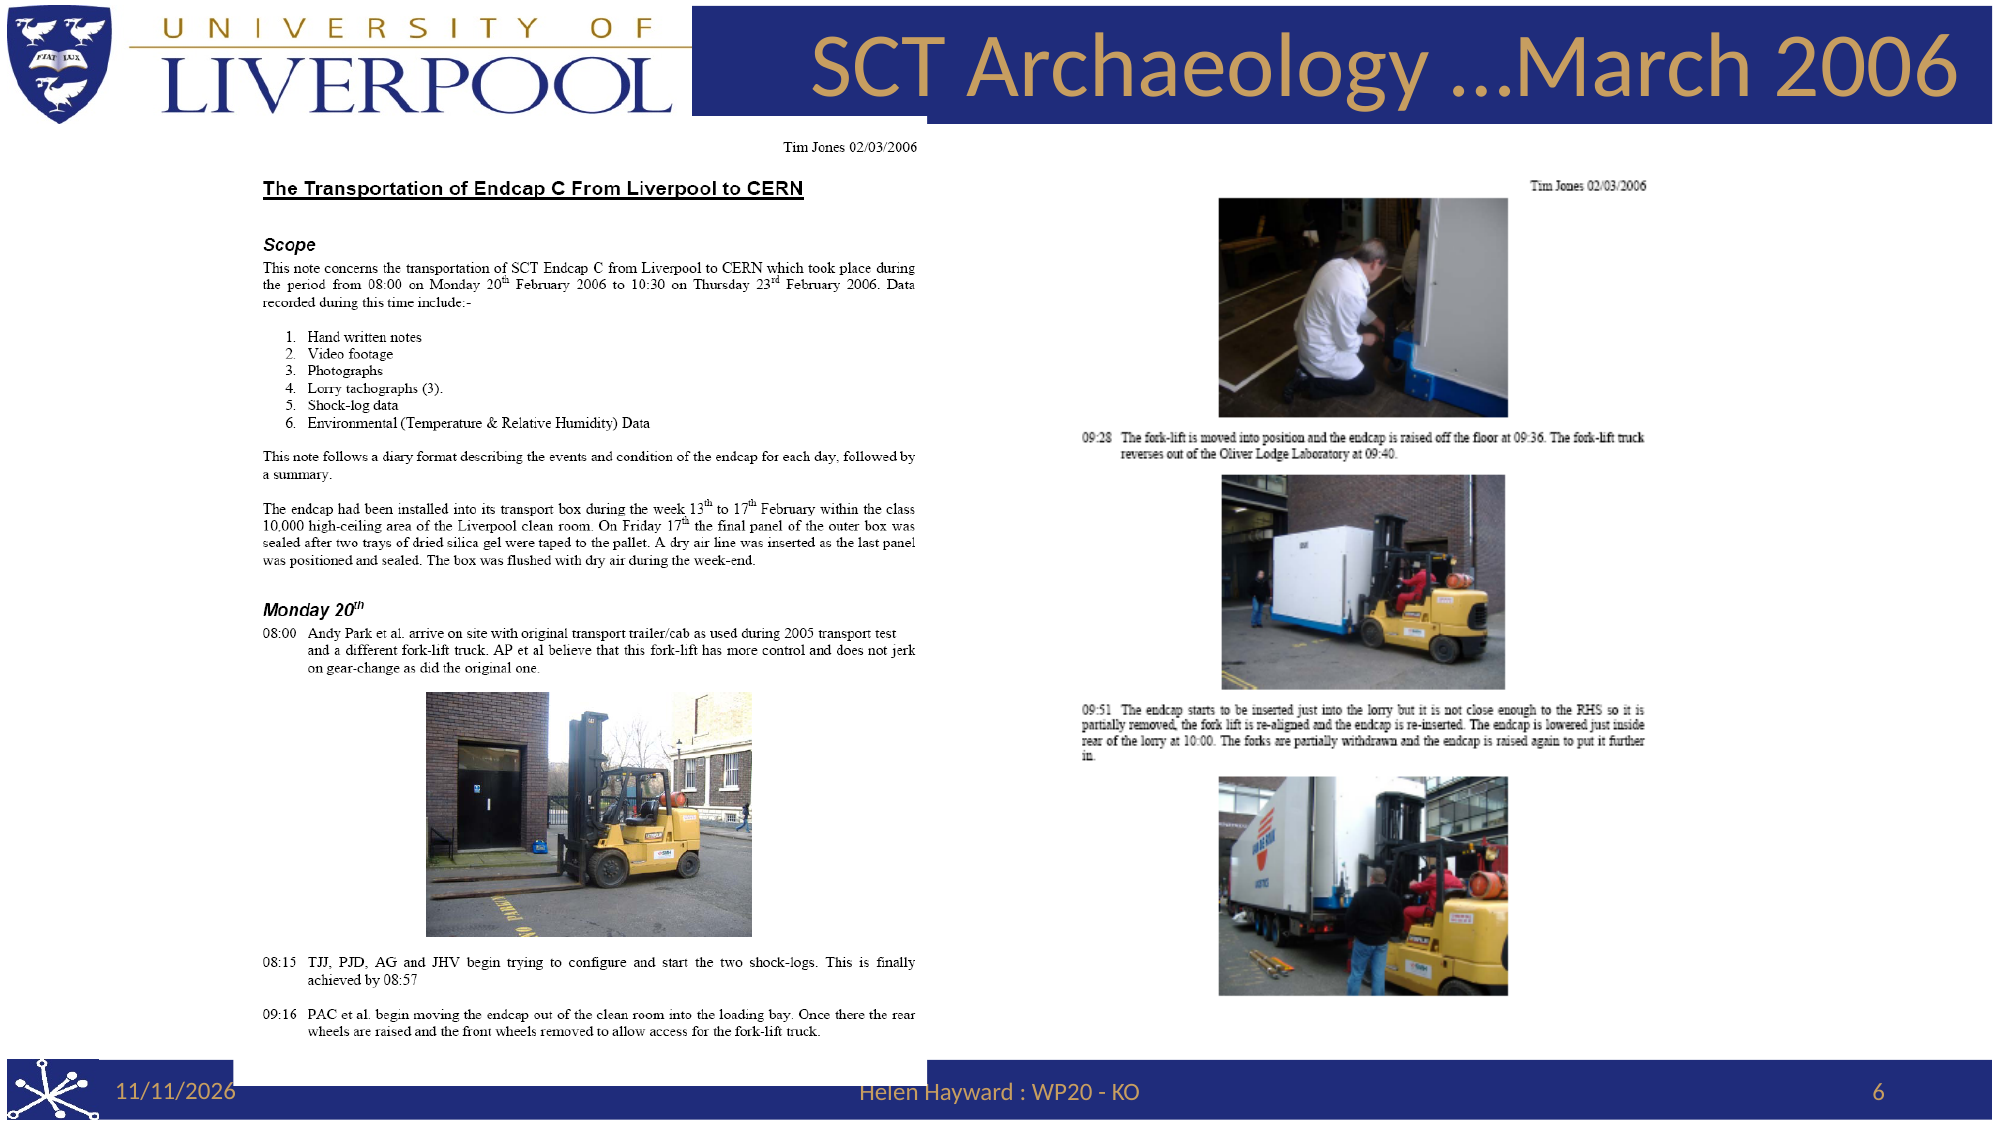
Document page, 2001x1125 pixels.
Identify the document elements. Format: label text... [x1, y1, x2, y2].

picture [7, 1059, 99, 1120]
text_box SCT Archaeology …March 2006 [795, 0, 2000, 175]
footer Helen Hayward : WP20 - KO [409, 1060, 1591, 1120]
slide_number 6 [1650, 1060, 1900, 1120]
picture [1058, 160, 1658, 1027]
picture [7, 5, 928, 1086]
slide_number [99, 1060, 350, 1120]
